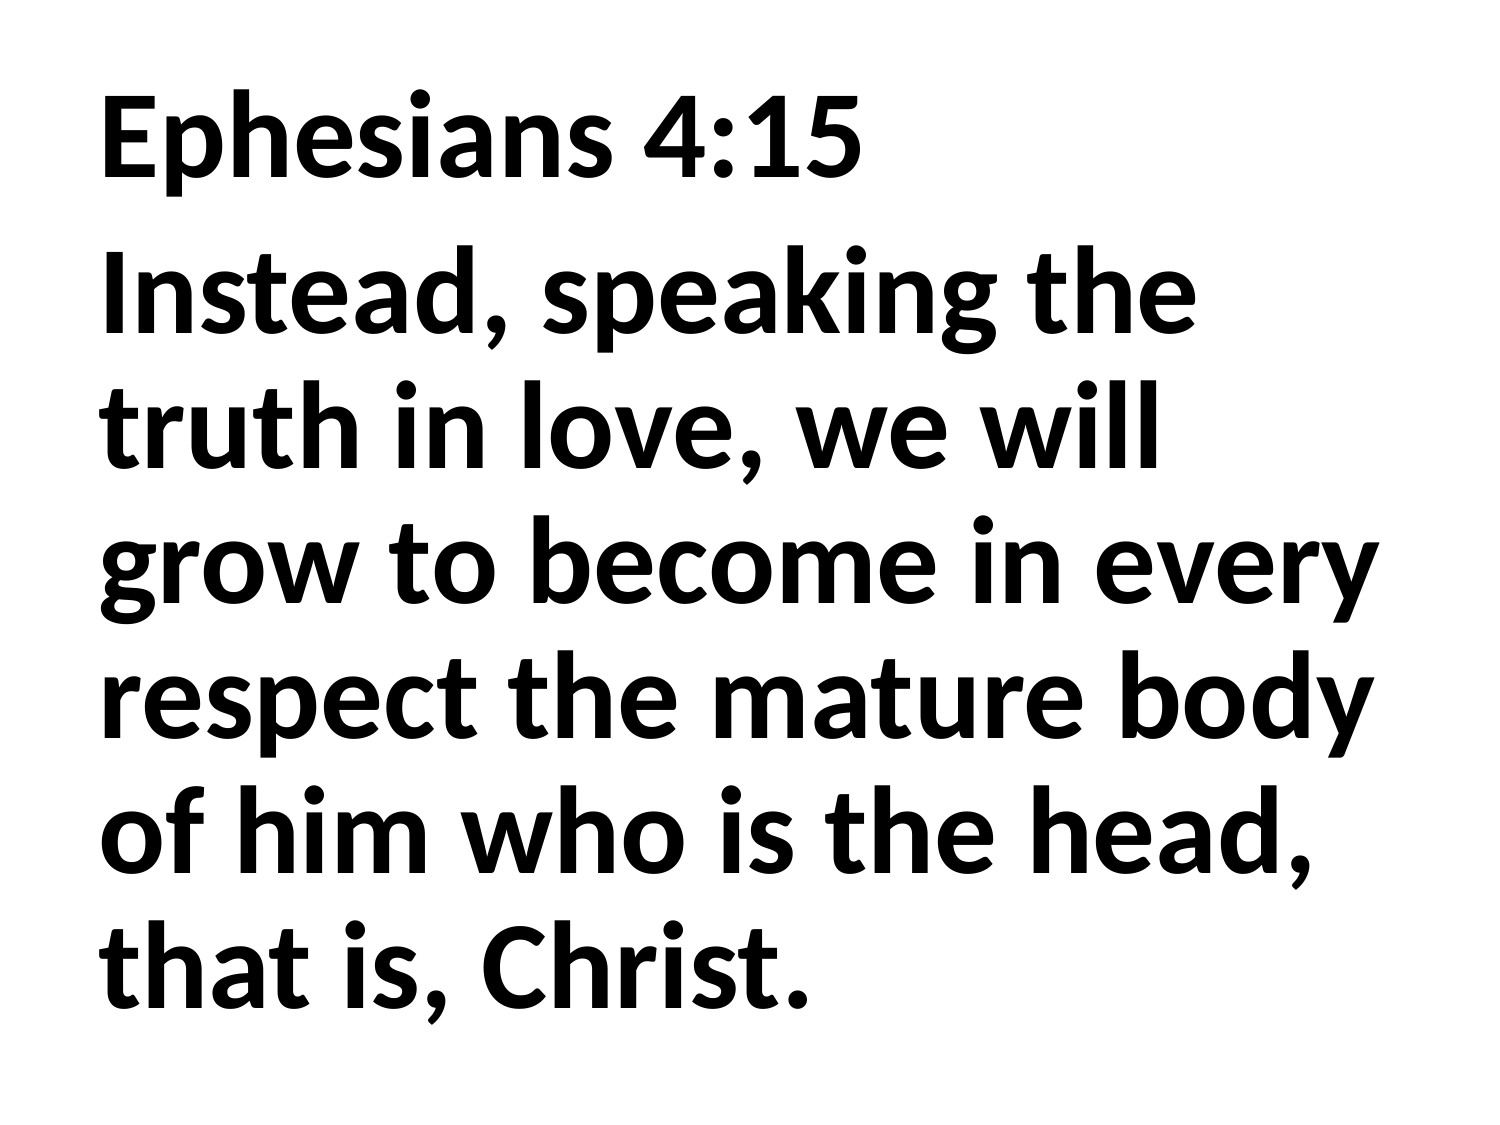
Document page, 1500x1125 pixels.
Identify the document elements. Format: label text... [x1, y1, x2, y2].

list Ephesians 4:15 Instead, speaking the truth in love, we will grow to become in every respect the mature body of him who is the head, that is, Christ. [83, 62, 1459, 1125]
